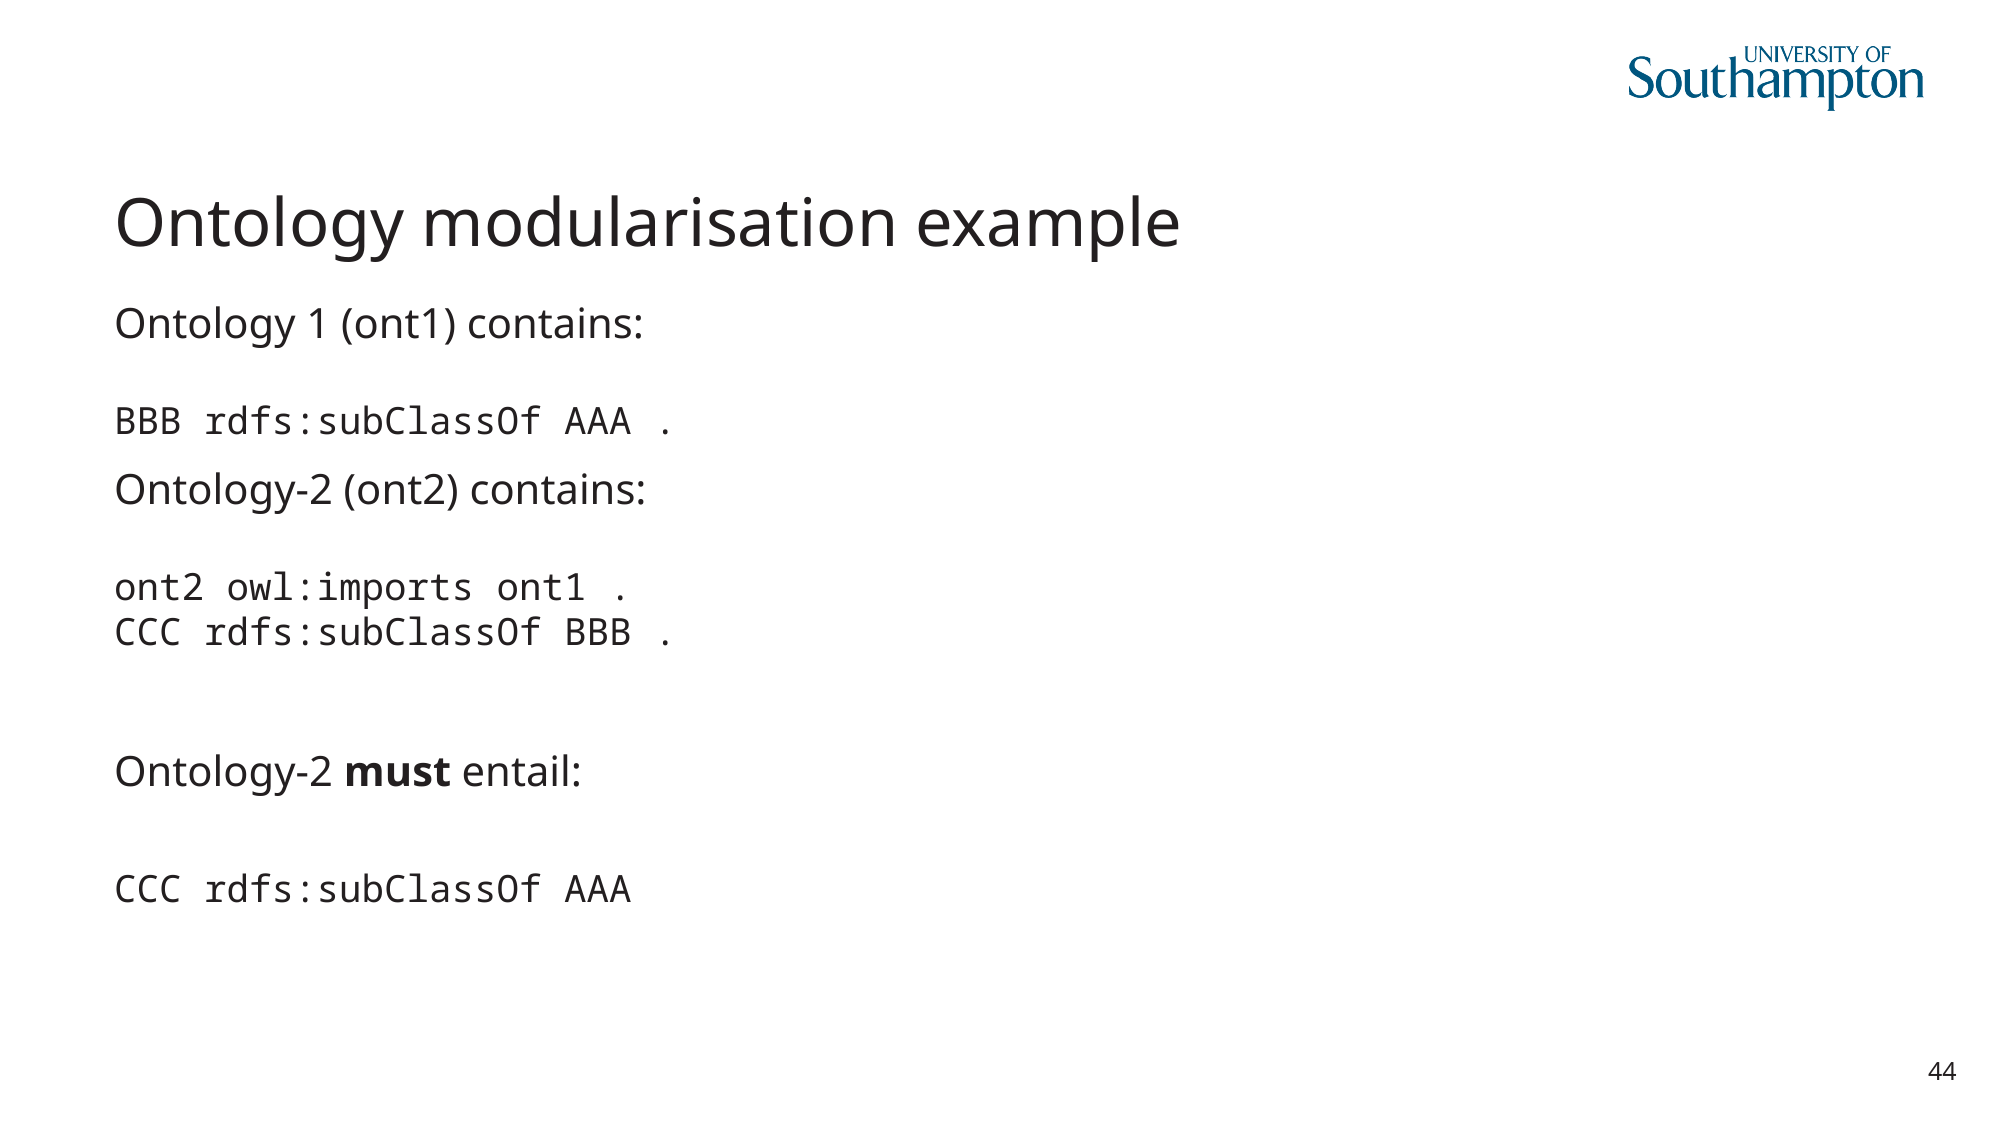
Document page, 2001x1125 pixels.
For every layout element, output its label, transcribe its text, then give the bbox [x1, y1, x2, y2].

picture [1629, 46, 1924, 111]
picture [1629, 71, 1648, 95]
picture [1869, 48, 1877, 60]
title Ontology modularisation example [102, 113, 1898, 268]
list Ontology 1 (ont1) contains: BBB rdfs:subClassOf AAA . Ontology-2 (ont2) contains: ont2 owl:imports ont1 . CCC rdfs:subClassOf BBB . Ontology-2 must entail: CCC rdfs:subClassOf AAA [102, 290, 1898, 1024]
